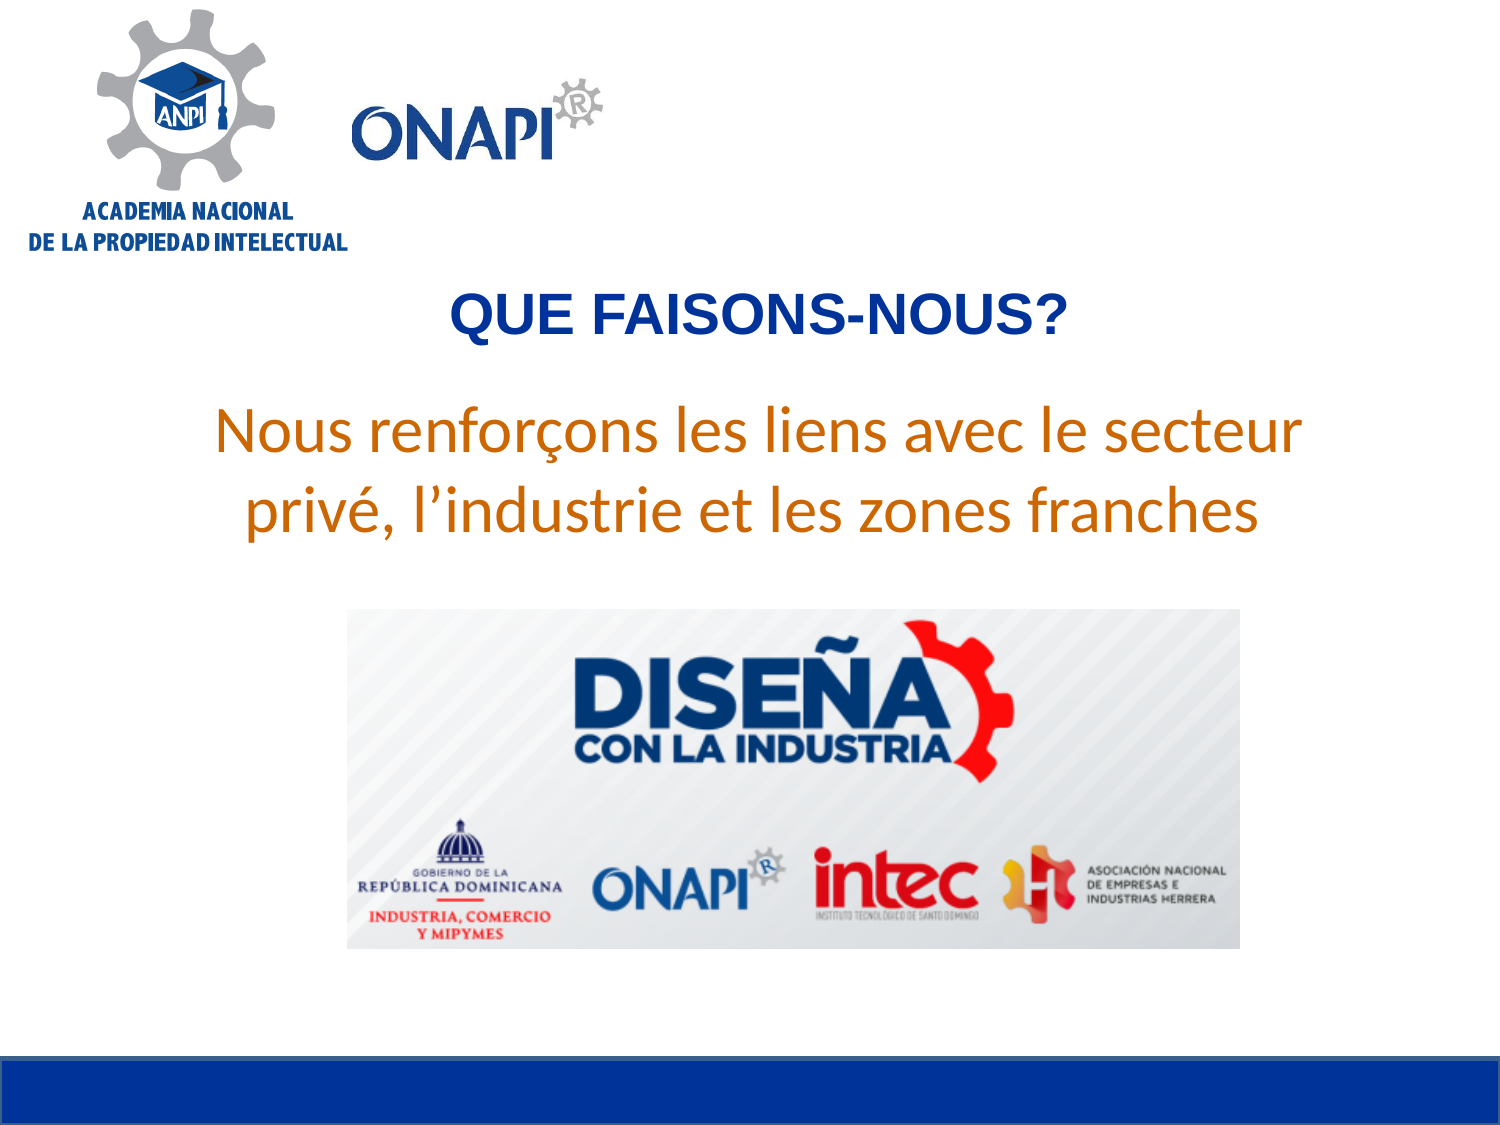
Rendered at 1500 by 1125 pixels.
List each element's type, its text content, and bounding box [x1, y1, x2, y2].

text_box [0, 1056, 1500, 1125]
text_box Nous renforçons les liens avec le secteur privé, l’industrie et les zones franches [118, 402, 1402, 531]
text_box QUE FAISONS-NOUS? [301, 268, 1235, 354]
picture [20, 0, 605, 262]
picture [347, 609, 1241, 949]
